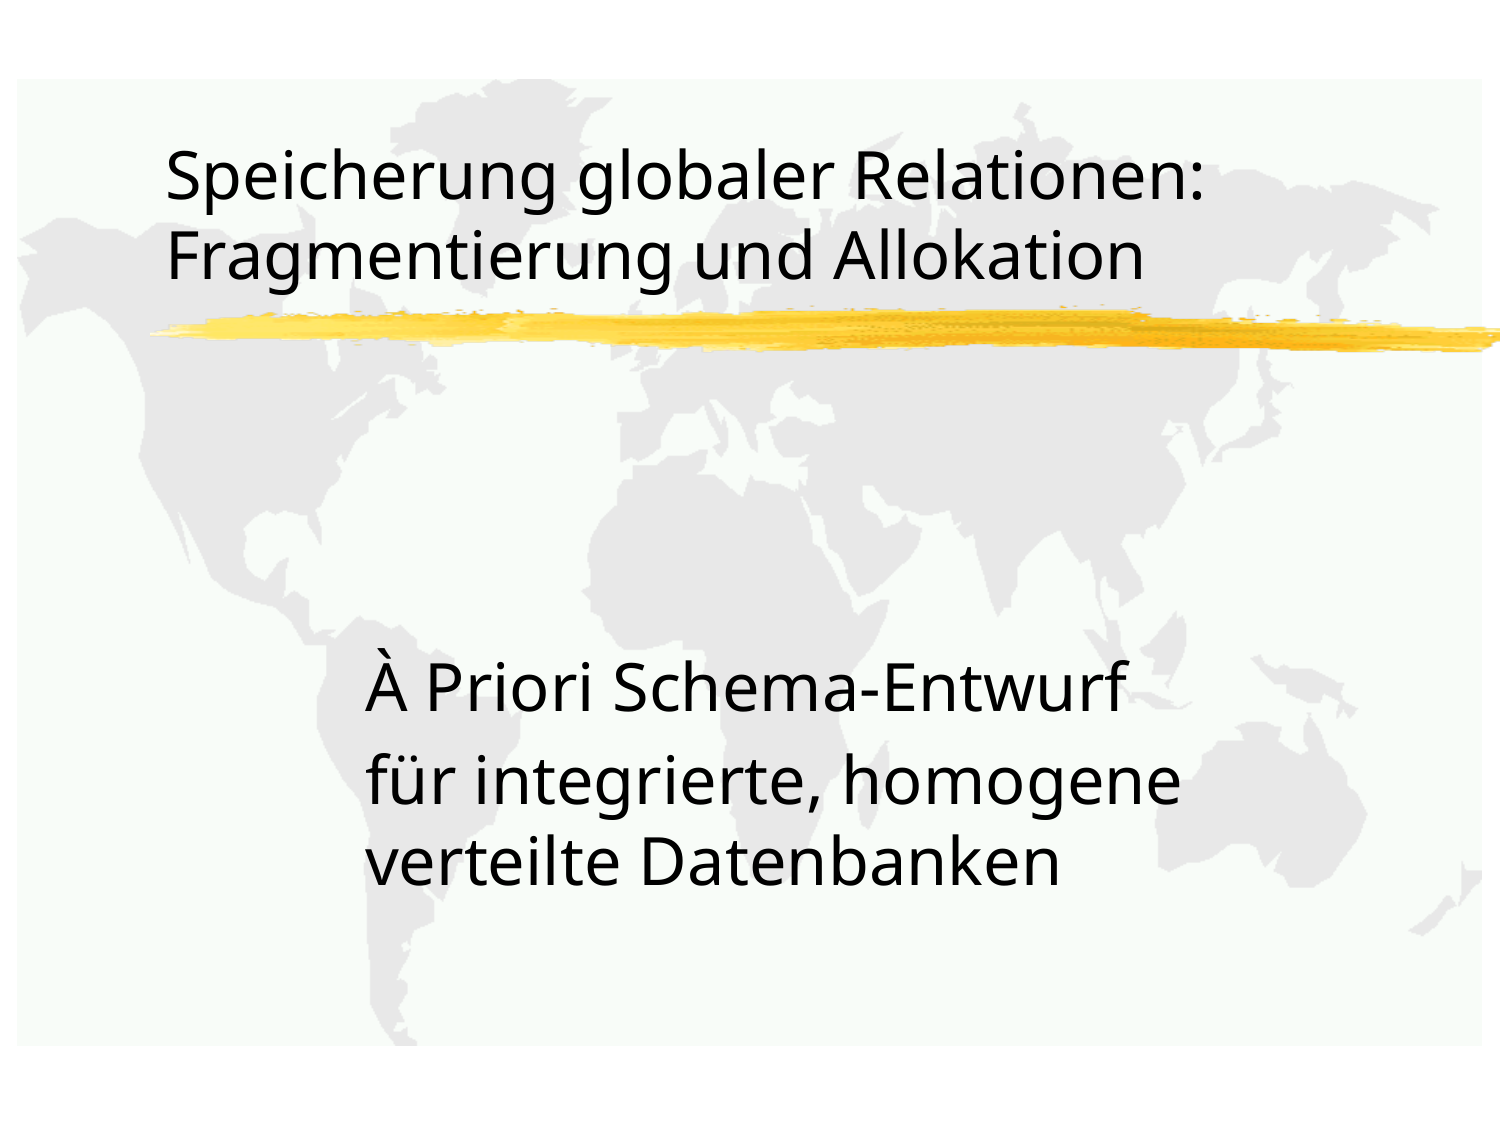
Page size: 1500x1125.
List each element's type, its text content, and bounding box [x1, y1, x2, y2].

title Speicherung globaler Relationen: Fragmentierung und Allokation [149, 112, 1417, 301]
subtitle À Priori Schema-Entwurf für integrierte, homogene verteilte Datenbanken [349, 637, 1401, 929]
picture [17, 79, 1500, 1046]
